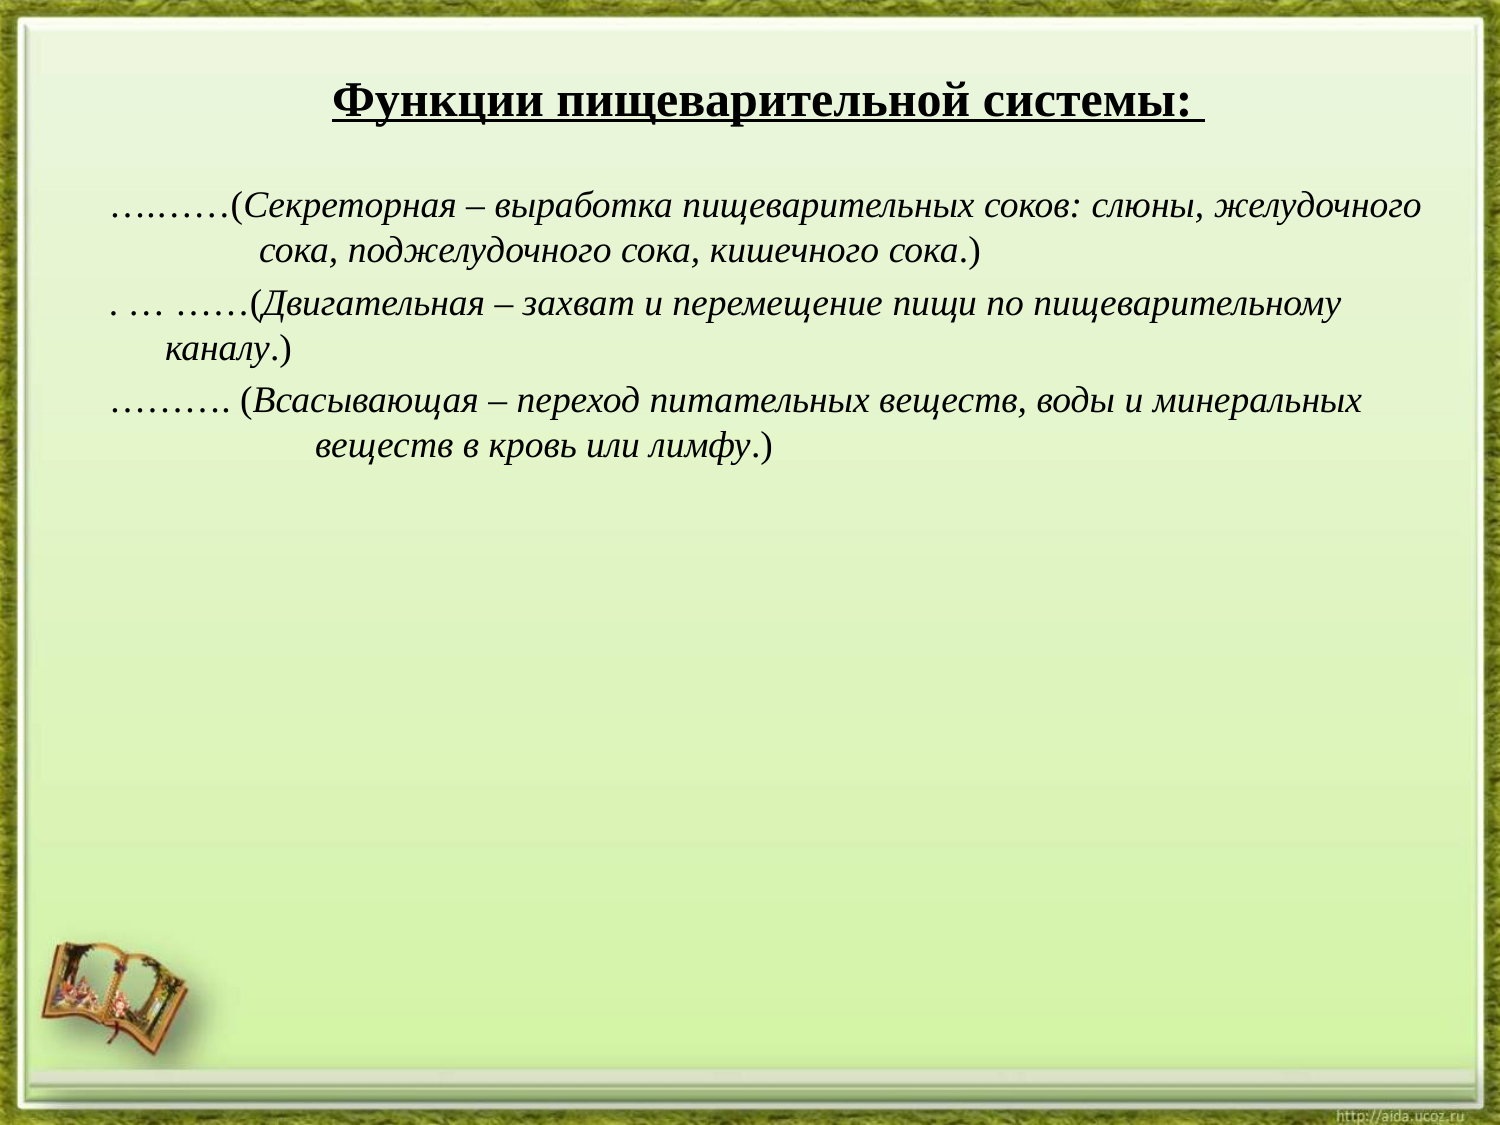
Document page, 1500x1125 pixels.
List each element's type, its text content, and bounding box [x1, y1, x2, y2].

picture [0, 0, 1500, 1125]
list Функции пищеварительной системы: ….……(Секреторная – выработка пищеварительных соков: слюны, желудочного сока, поджелудочного сока, кишечного сока.) . … ……(Двигательная – захват и перемещение пищи по пищеварительному каналу.) ………. (Всасывающая – переход питательных веществ, воды и минеральных веществ в кровь или лимфу.) [93, 58, 1444, 704]
